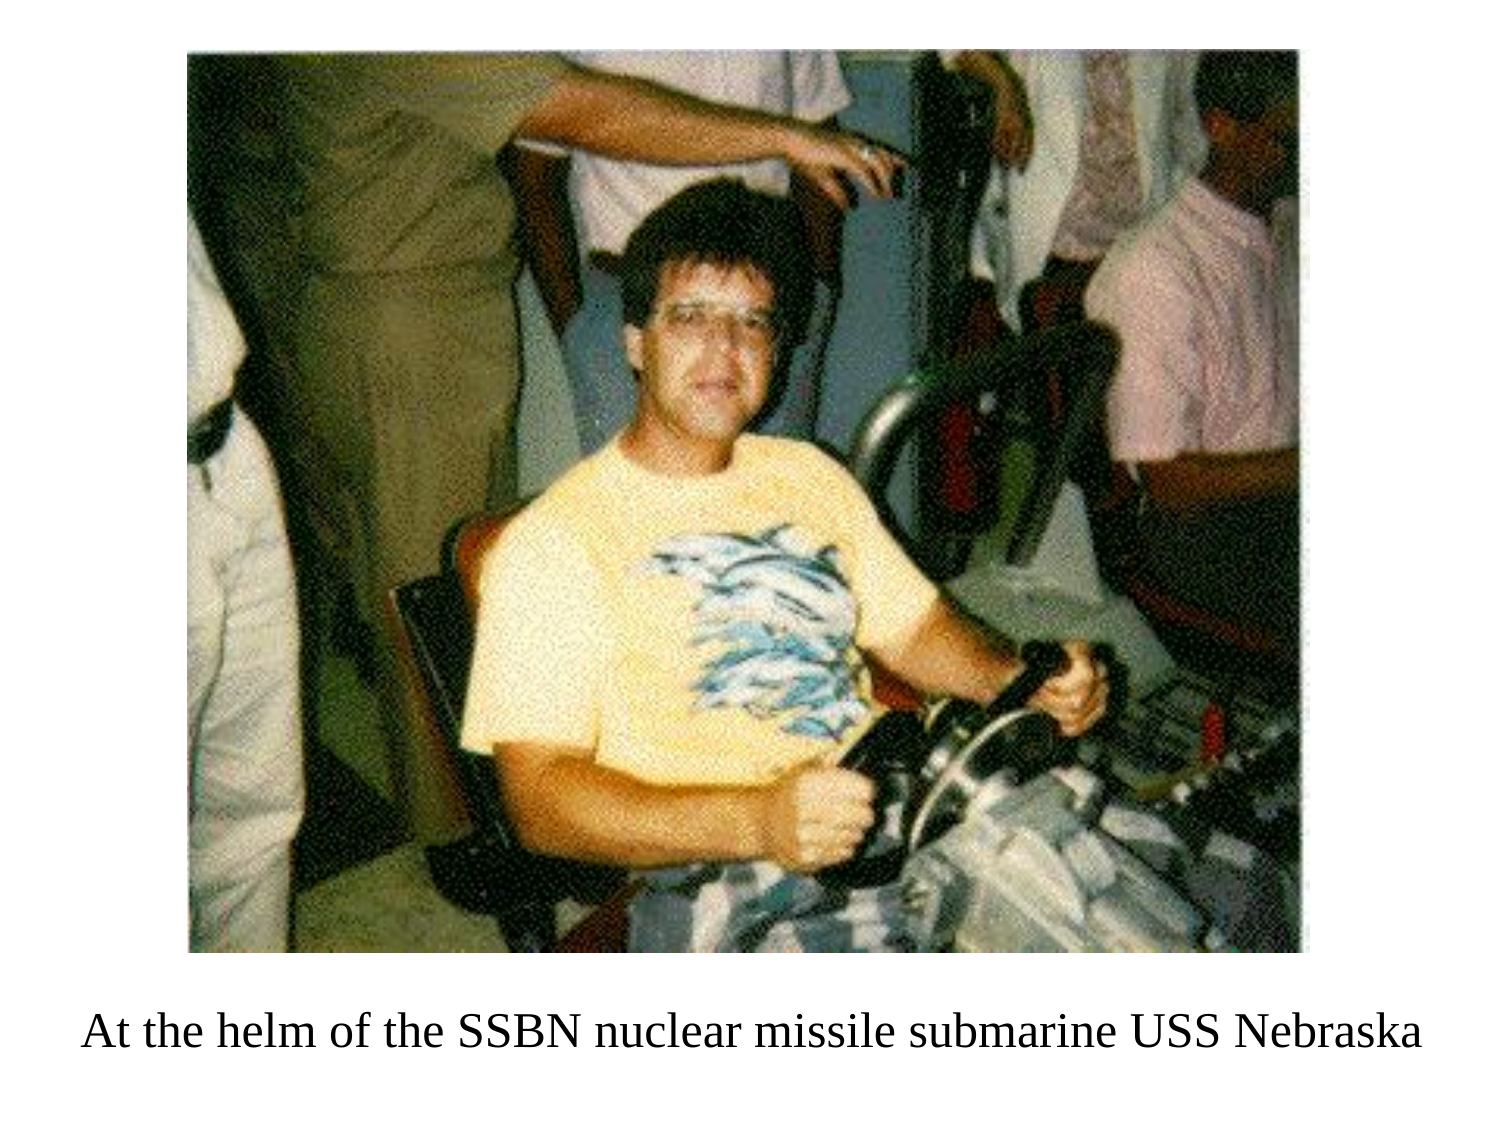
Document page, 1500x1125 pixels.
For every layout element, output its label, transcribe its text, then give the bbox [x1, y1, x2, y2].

text_box At the helm of the SSBN nuclear missile submarine USS Nebraska [65, 990, 1451, 1125]
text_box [187, 49, 1310, 954]
